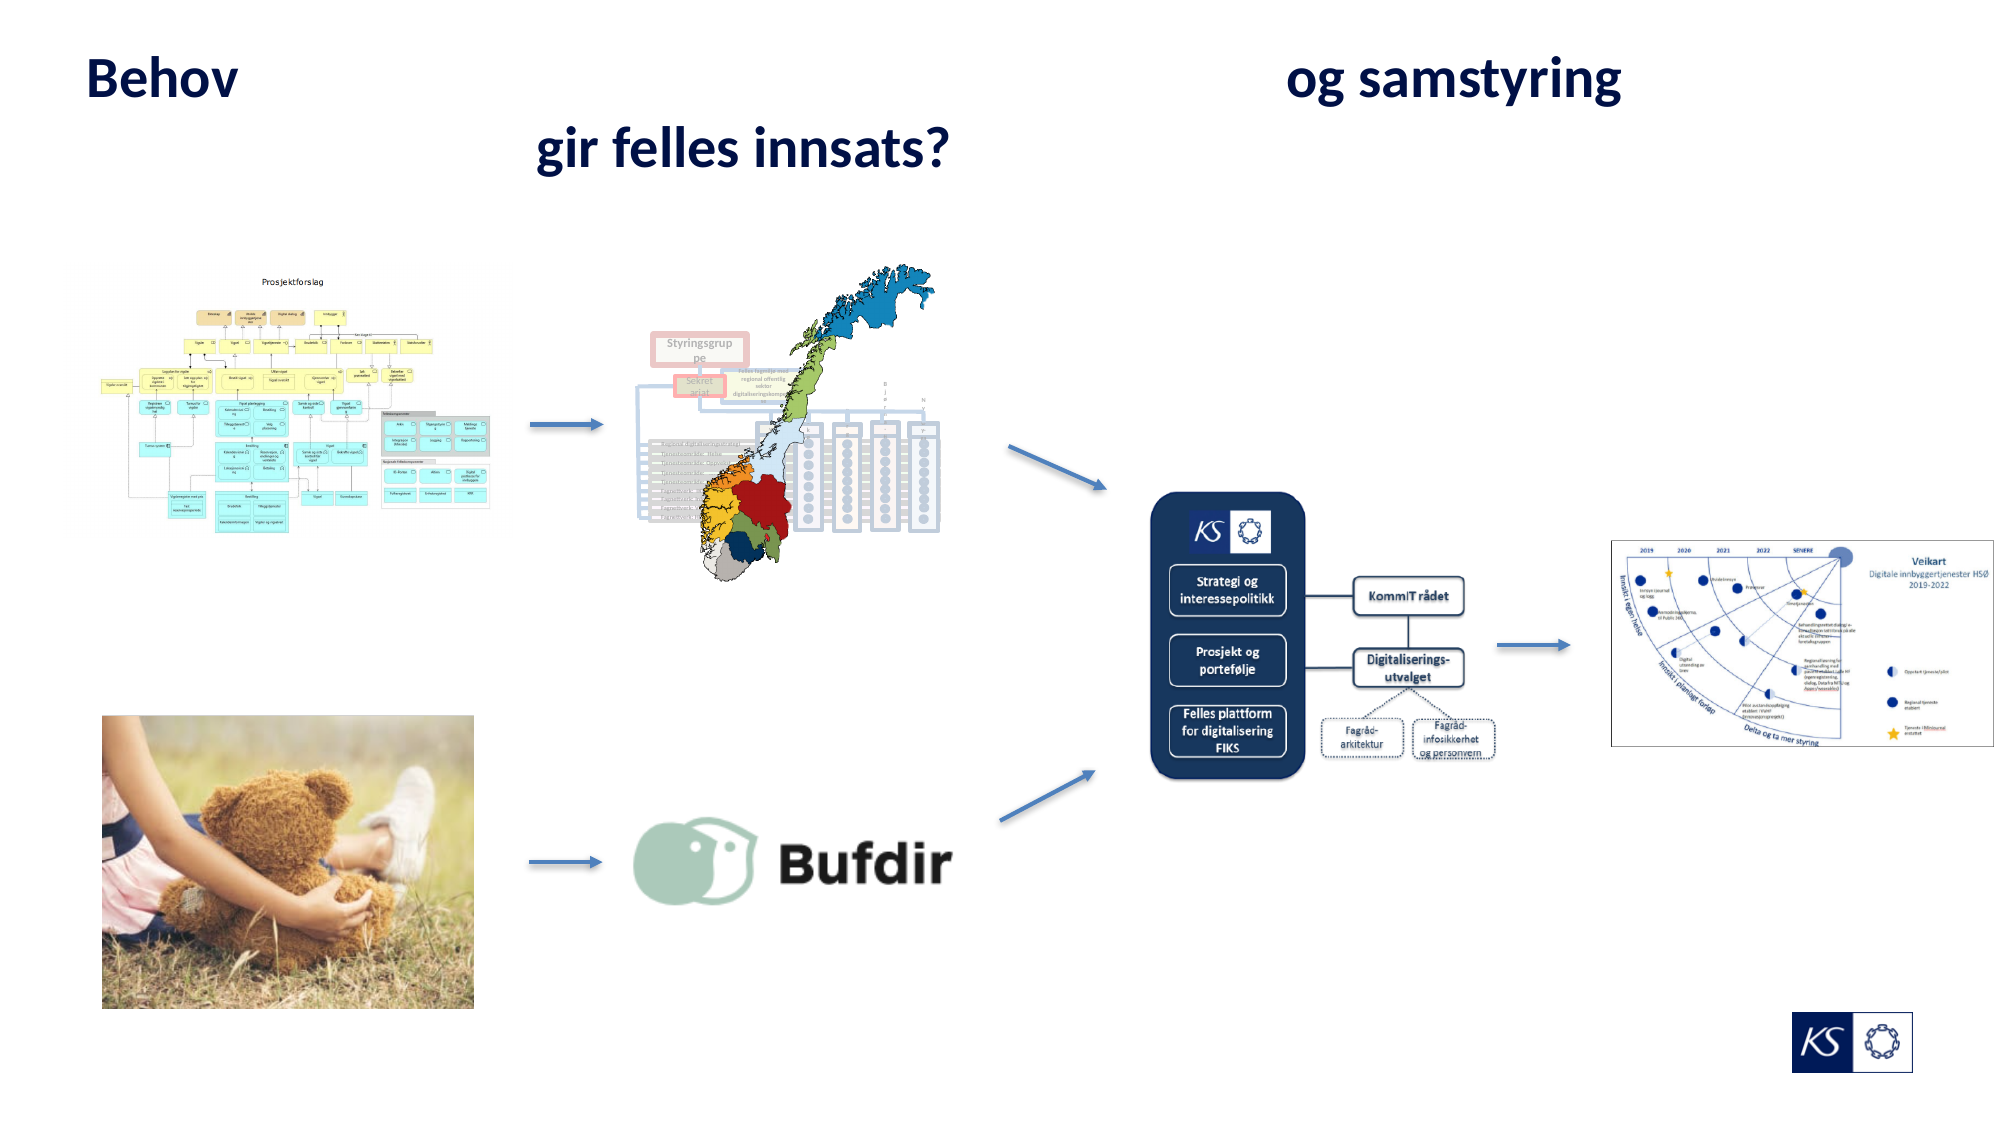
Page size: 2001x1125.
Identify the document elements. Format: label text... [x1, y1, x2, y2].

picture [1606, 537, 2000, 753]
picture [1147, 490, 1498, 785]
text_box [628, 256, 960, 589]
picture [102, 715, 474, 1009]
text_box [999, 770, 1096, 822]
picture [63, 262, 513, 538]
picture [1792, 1012, 1913, 1073]
title Behov og samstyring gir felles innsats? [71, 16, 1987, 203]
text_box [1008, 445, 1108, 490]
picture [621, 778, 1022, 959]
